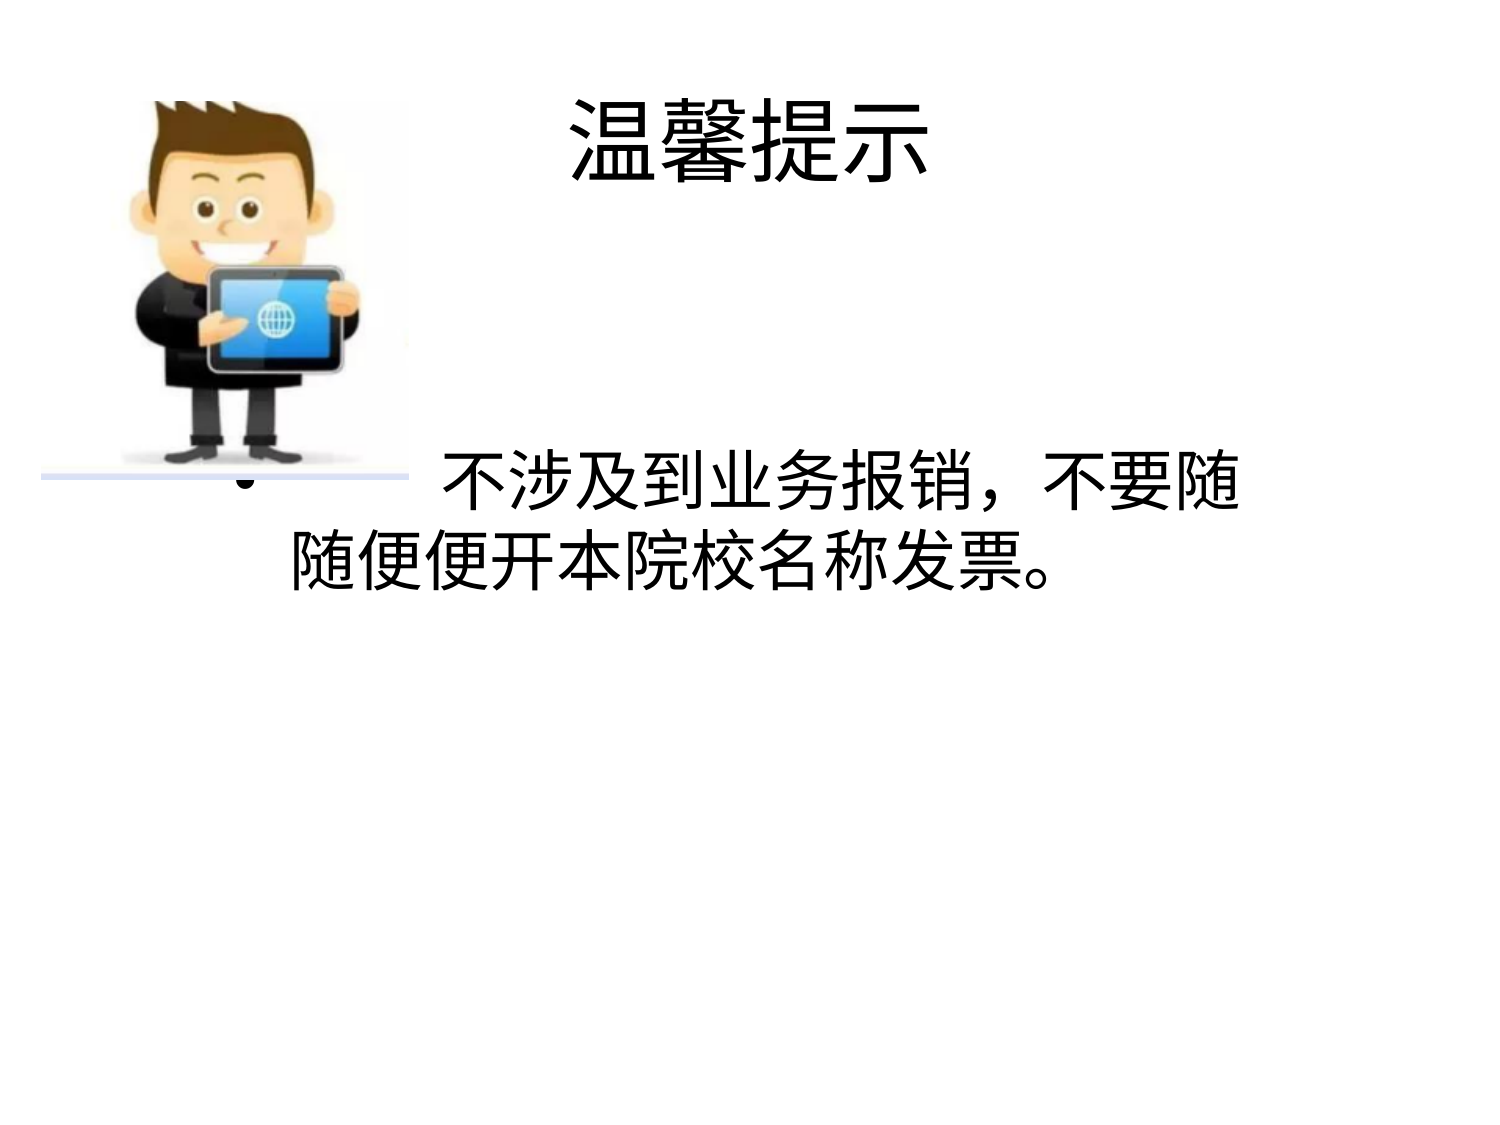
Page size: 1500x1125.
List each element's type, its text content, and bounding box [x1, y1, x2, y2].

title 温馨提示 [75, 45, 1425, 233]
list 不涉及到业务报销，不要随随便便开本院校名称发票。 [218, 338, 1317, 1081]
picture [40, 101, 409, 481]
